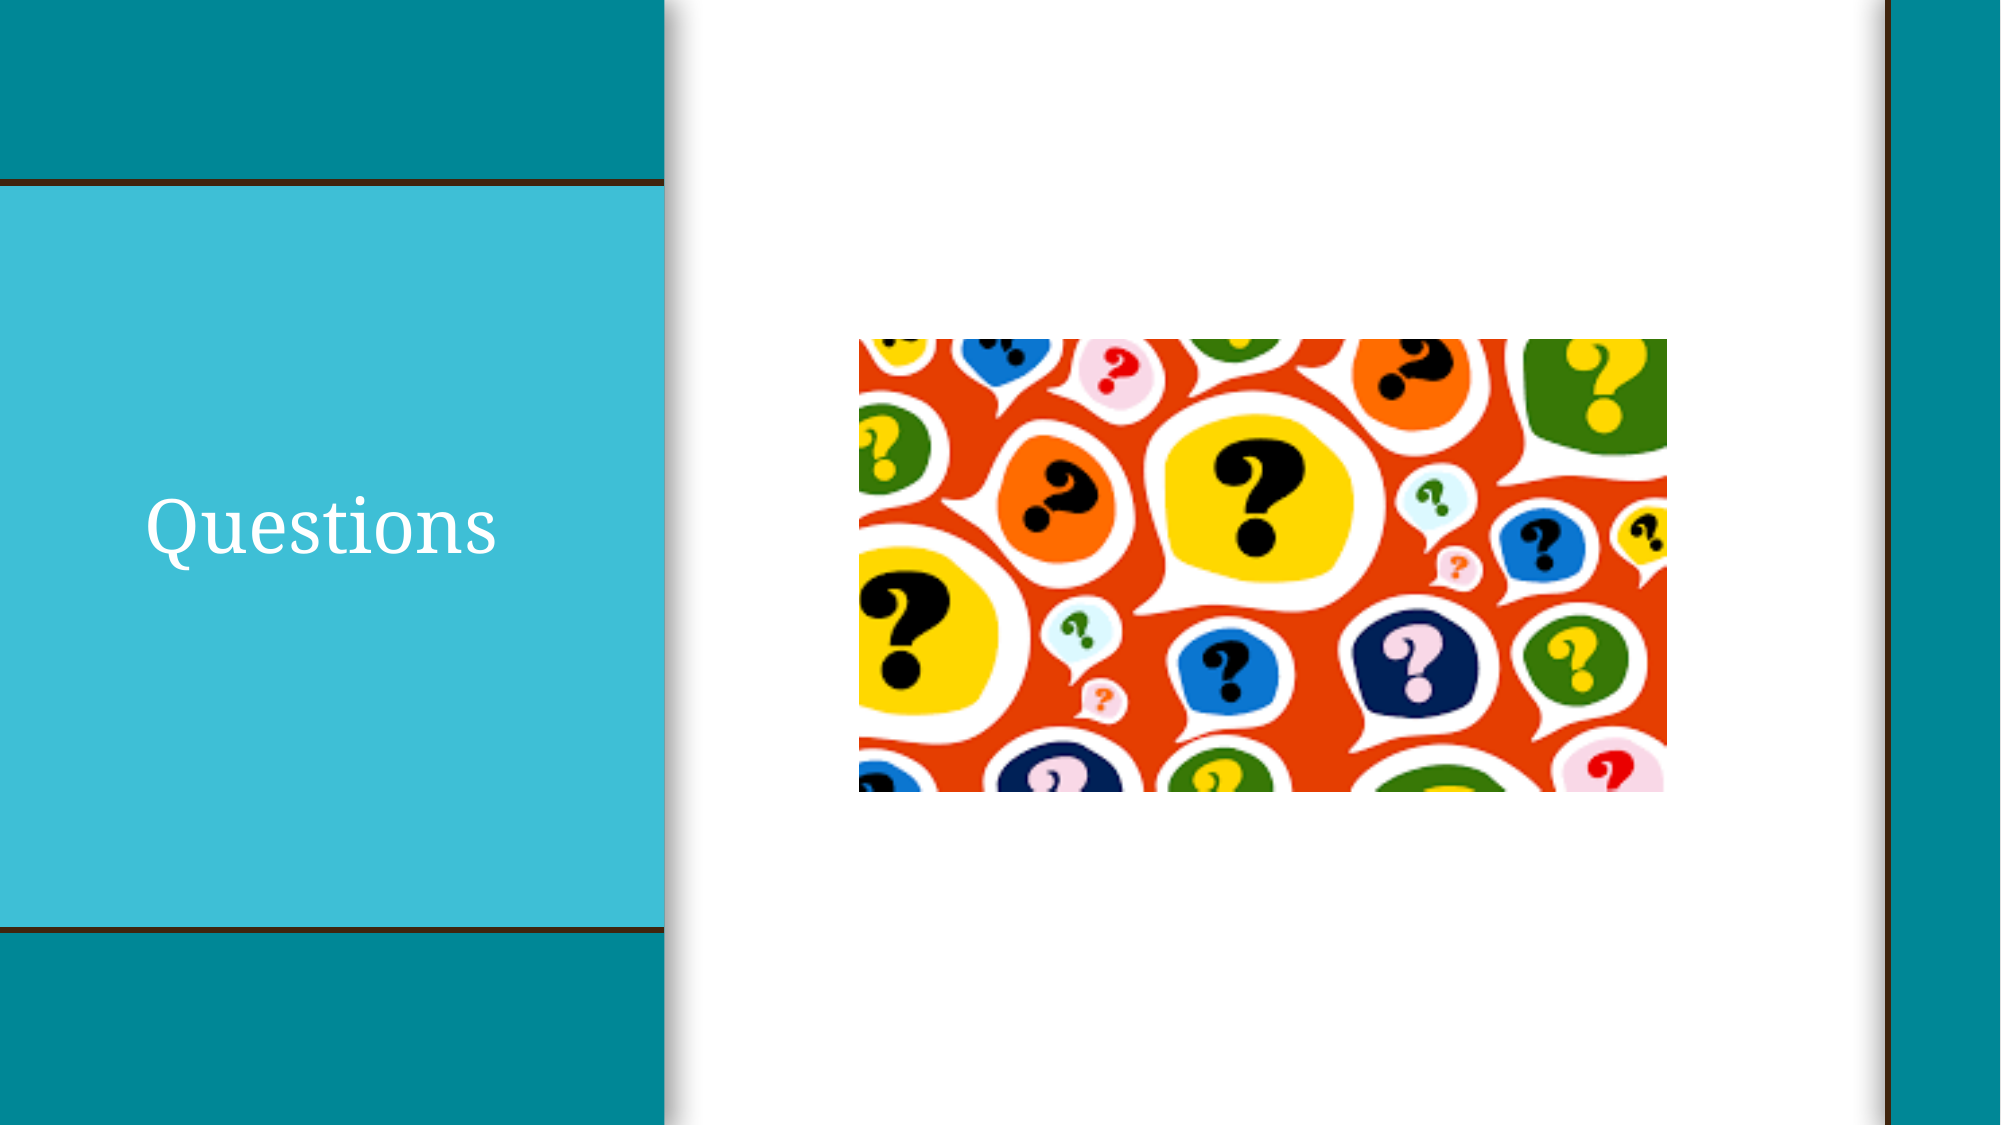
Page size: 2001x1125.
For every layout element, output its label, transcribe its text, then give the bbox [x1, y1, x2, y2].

picture [858, 339, 1667, 792]
title Questions [27, 396, 616, 662]
